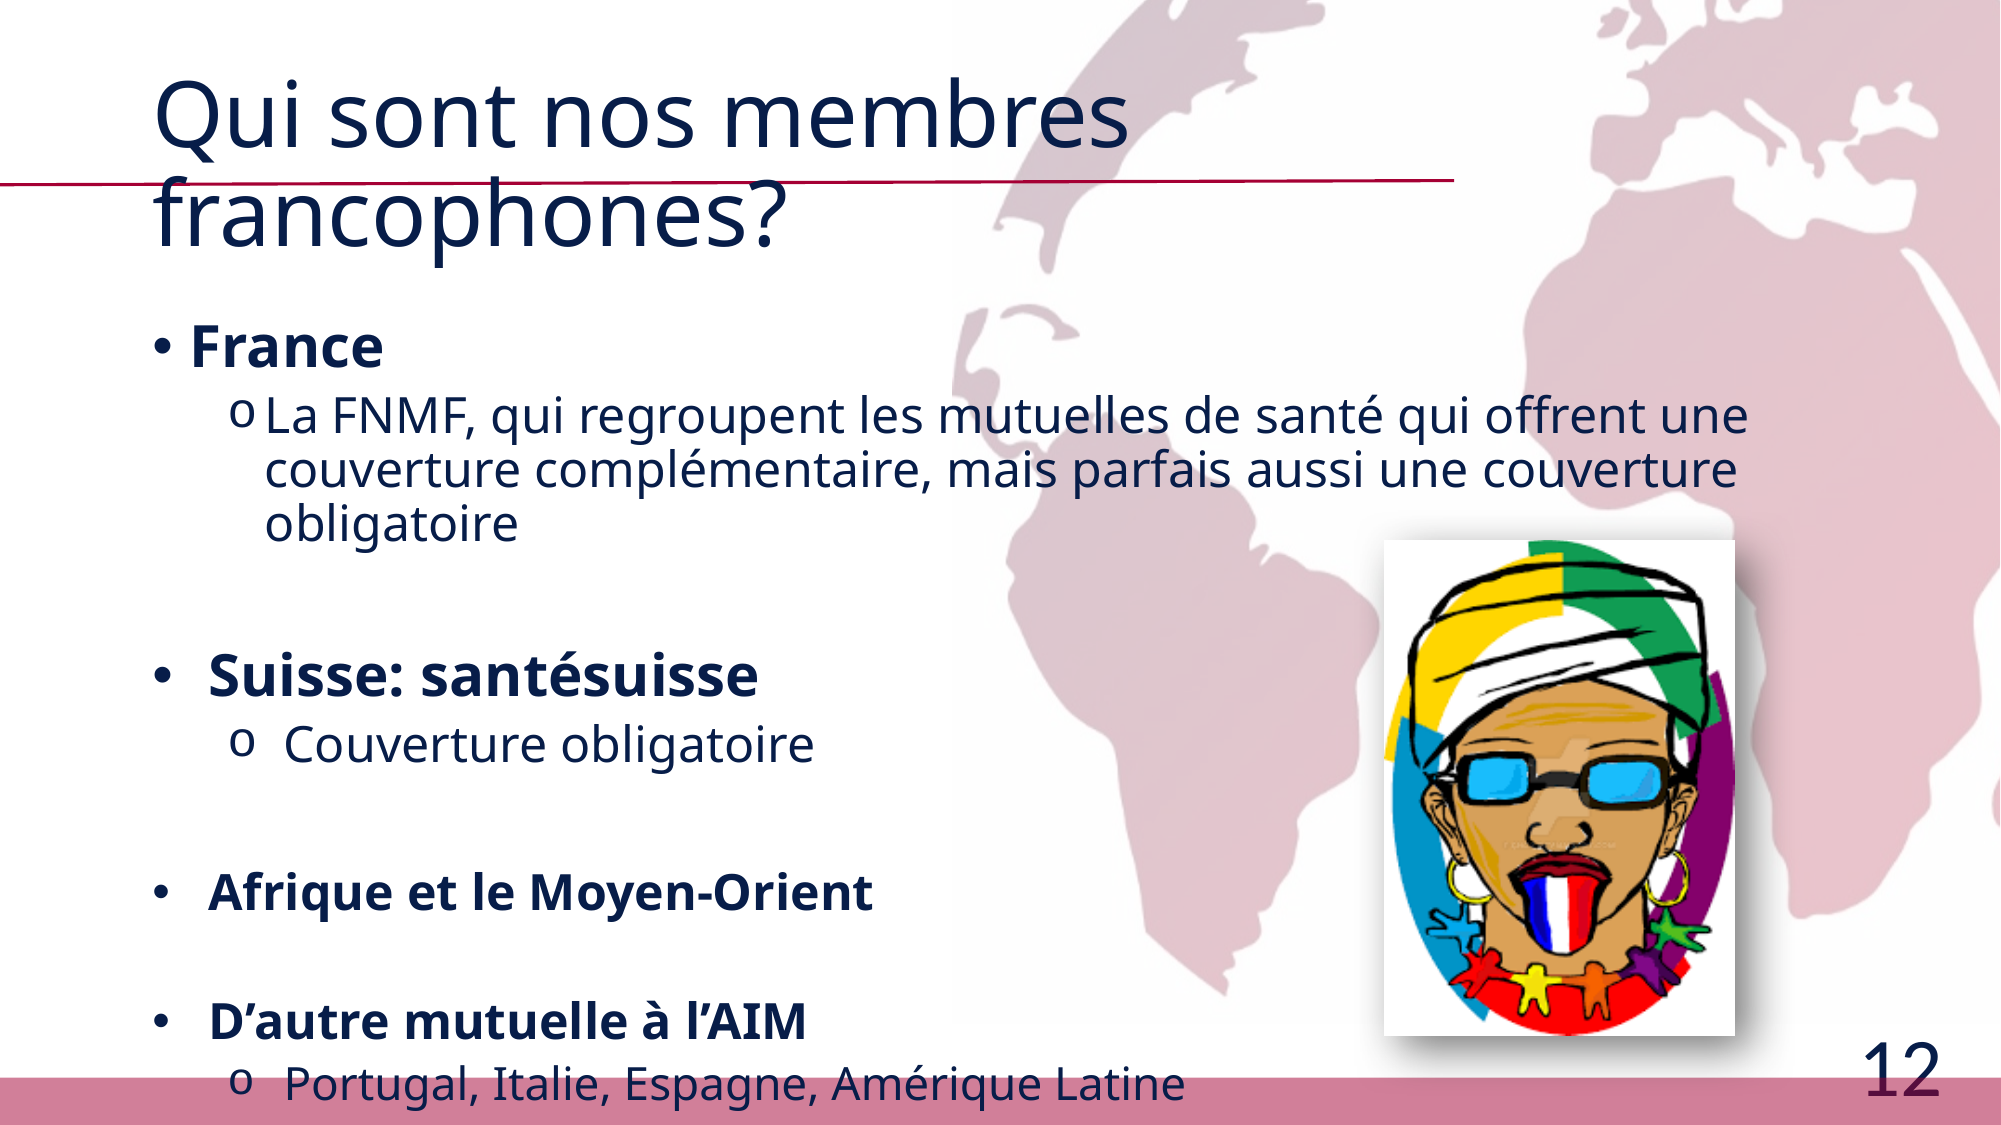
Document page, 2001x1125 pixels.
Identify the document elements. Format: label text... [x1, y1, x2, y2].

title Qui sont nos membres francophones? [137, 61, 1664, 183]
picture [1384, 540, 1735, 1036]
list France La FNMF, qui regroupent les mutuelles de santé qui offrent une couverture complémentaire, mais parfais aussi une couverture obligatoire Suisse: santésuisse Couverture obligatoire Afrique et le Moyen-Orient D’autre mutuelle à l’AIM Portugal, Italie, Espagne, Amérique Latine [137, 309, 1863, 1024]
